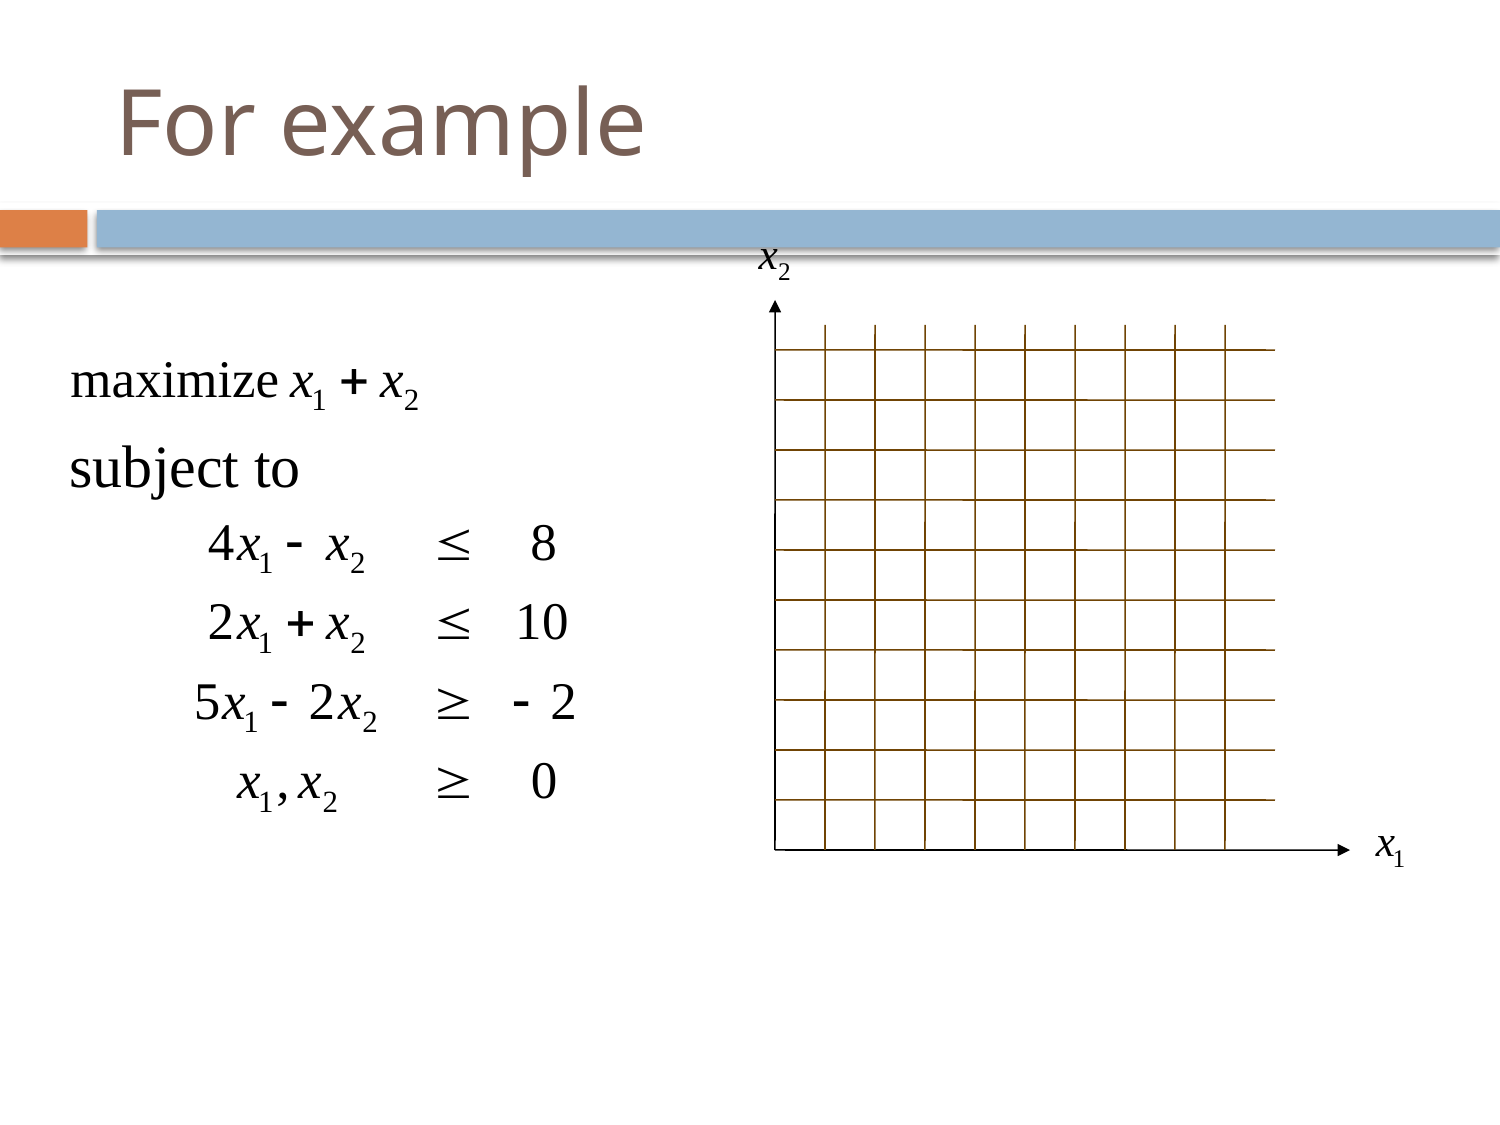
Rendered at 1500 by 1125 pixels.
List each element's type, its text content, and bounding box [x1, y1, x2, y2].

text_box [62, 431, 313, 513]
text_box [62, 344, 430, 420]
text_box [749, 225, 1411, 876]
title For example [100, 37, 1438, 200]
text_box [187, 506, 586, 826]
